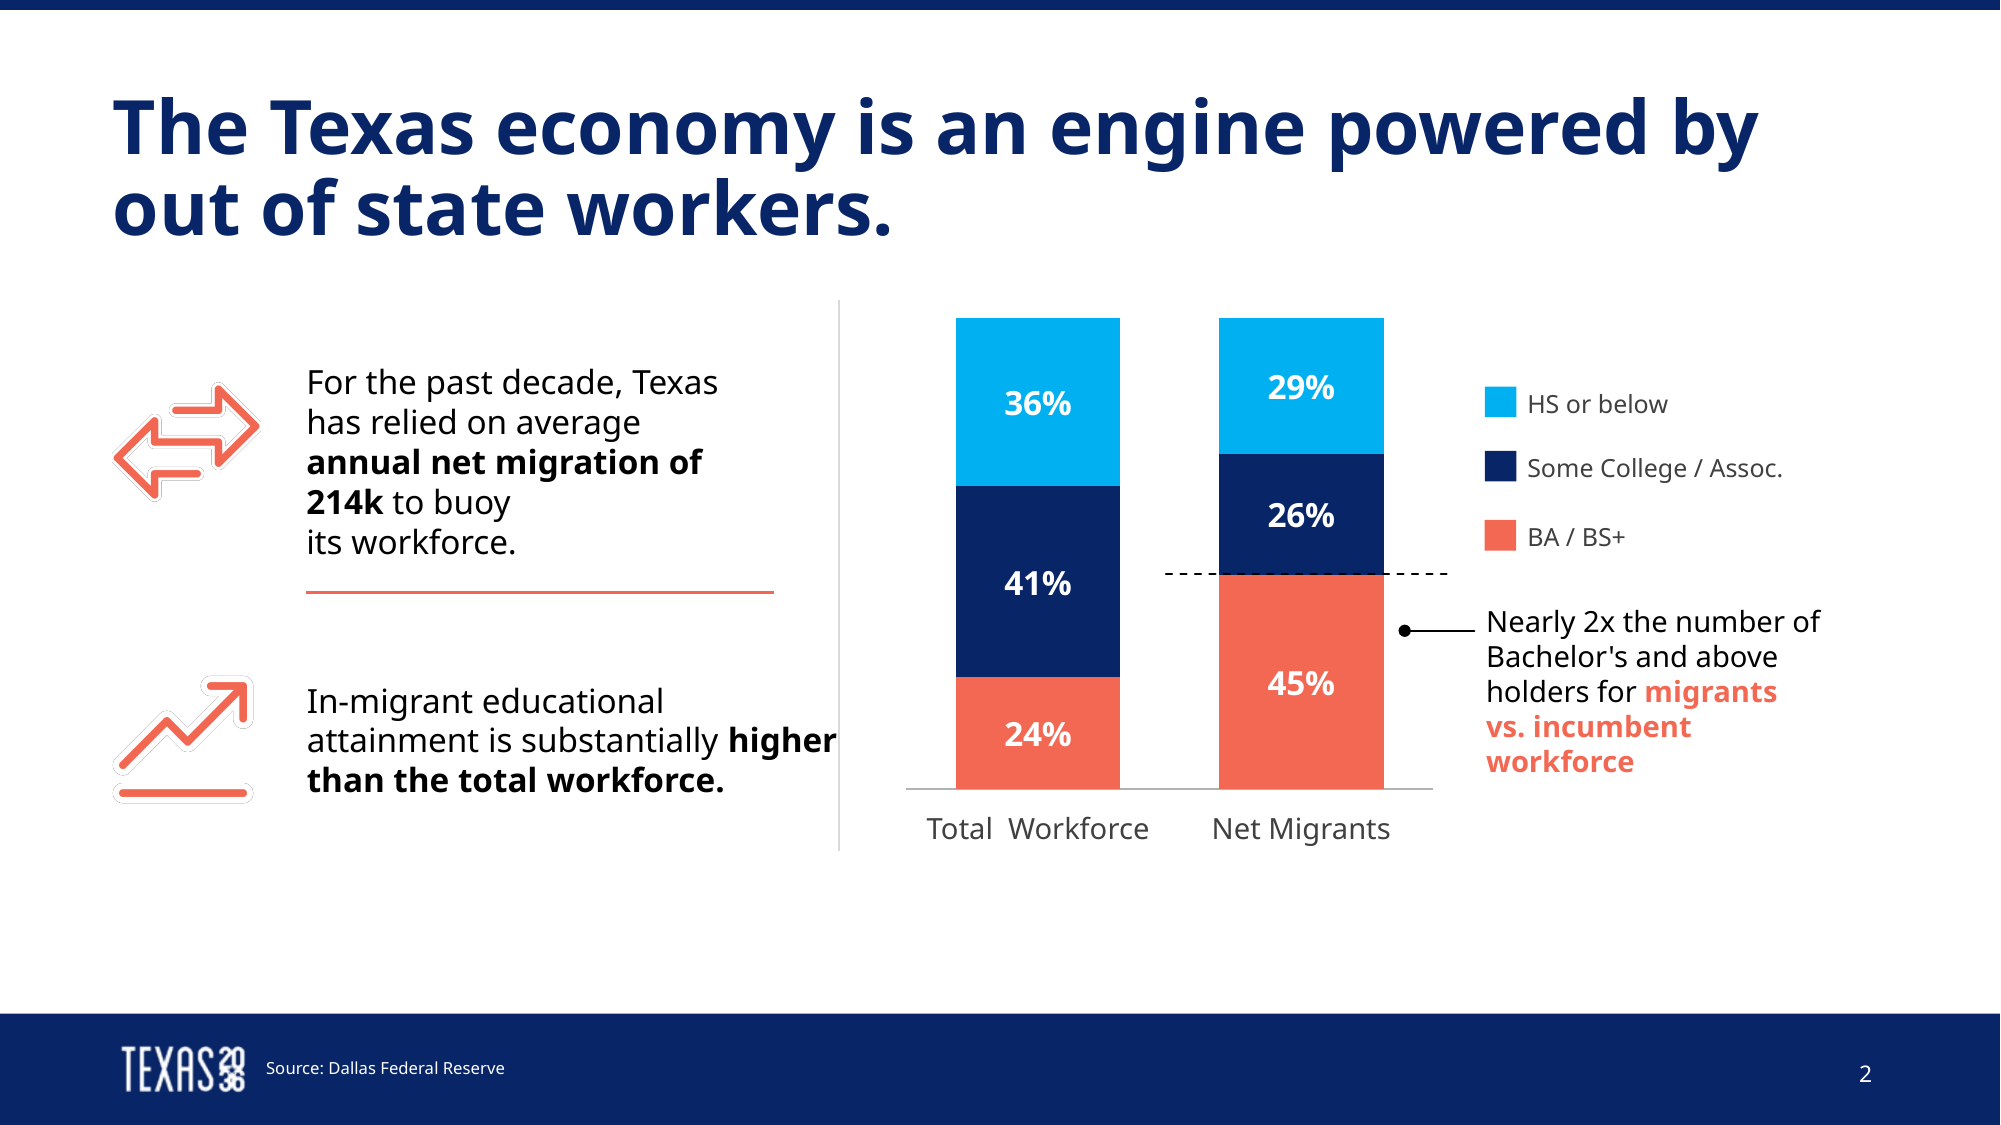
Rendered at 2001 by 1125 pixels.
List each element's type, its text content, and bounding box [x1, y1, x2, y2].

text_box BA / BS+ [1527, 516, 1647, 555]
title The Texas economy is an engine powered by out of state workers. [97, 62, 1823, 280]
text_box HS or below [1527, 382, 1687, 422]
picture [112, 368, 261, 516]
text_box In-migrant educational attainment is substantially higher than the total workforce. [306, 679, 838, 800]
text_box Total Workforce [915, 807, 1161, 851]
text_box [1484, 450, 1517, 482]
text_box [1484, 386, 1517, 418]
chart [892, 300, 1447, 807]
text_box Source: Dallas Federal Reserve [250, 1050, 701, 1086]
text_box Some College / Assoc. [1527, 446, 1823, 486]
text_box For the past decade, Texas has relied on average annual net migration of 214k to buoy its workforce. [306, 361, 761, 562]
text_box Net Migrants [1202, 807, 1400, 851]
text_box [1484, 519, 1517, 552]
text_box Nearly 2x the number of Bachelor's and above holders for migrants vs. incumbent workforce [1485, 596, 1823, 786]
picture [109, 665, 257, 814]
picture [116, 1039, 251, 1100]
